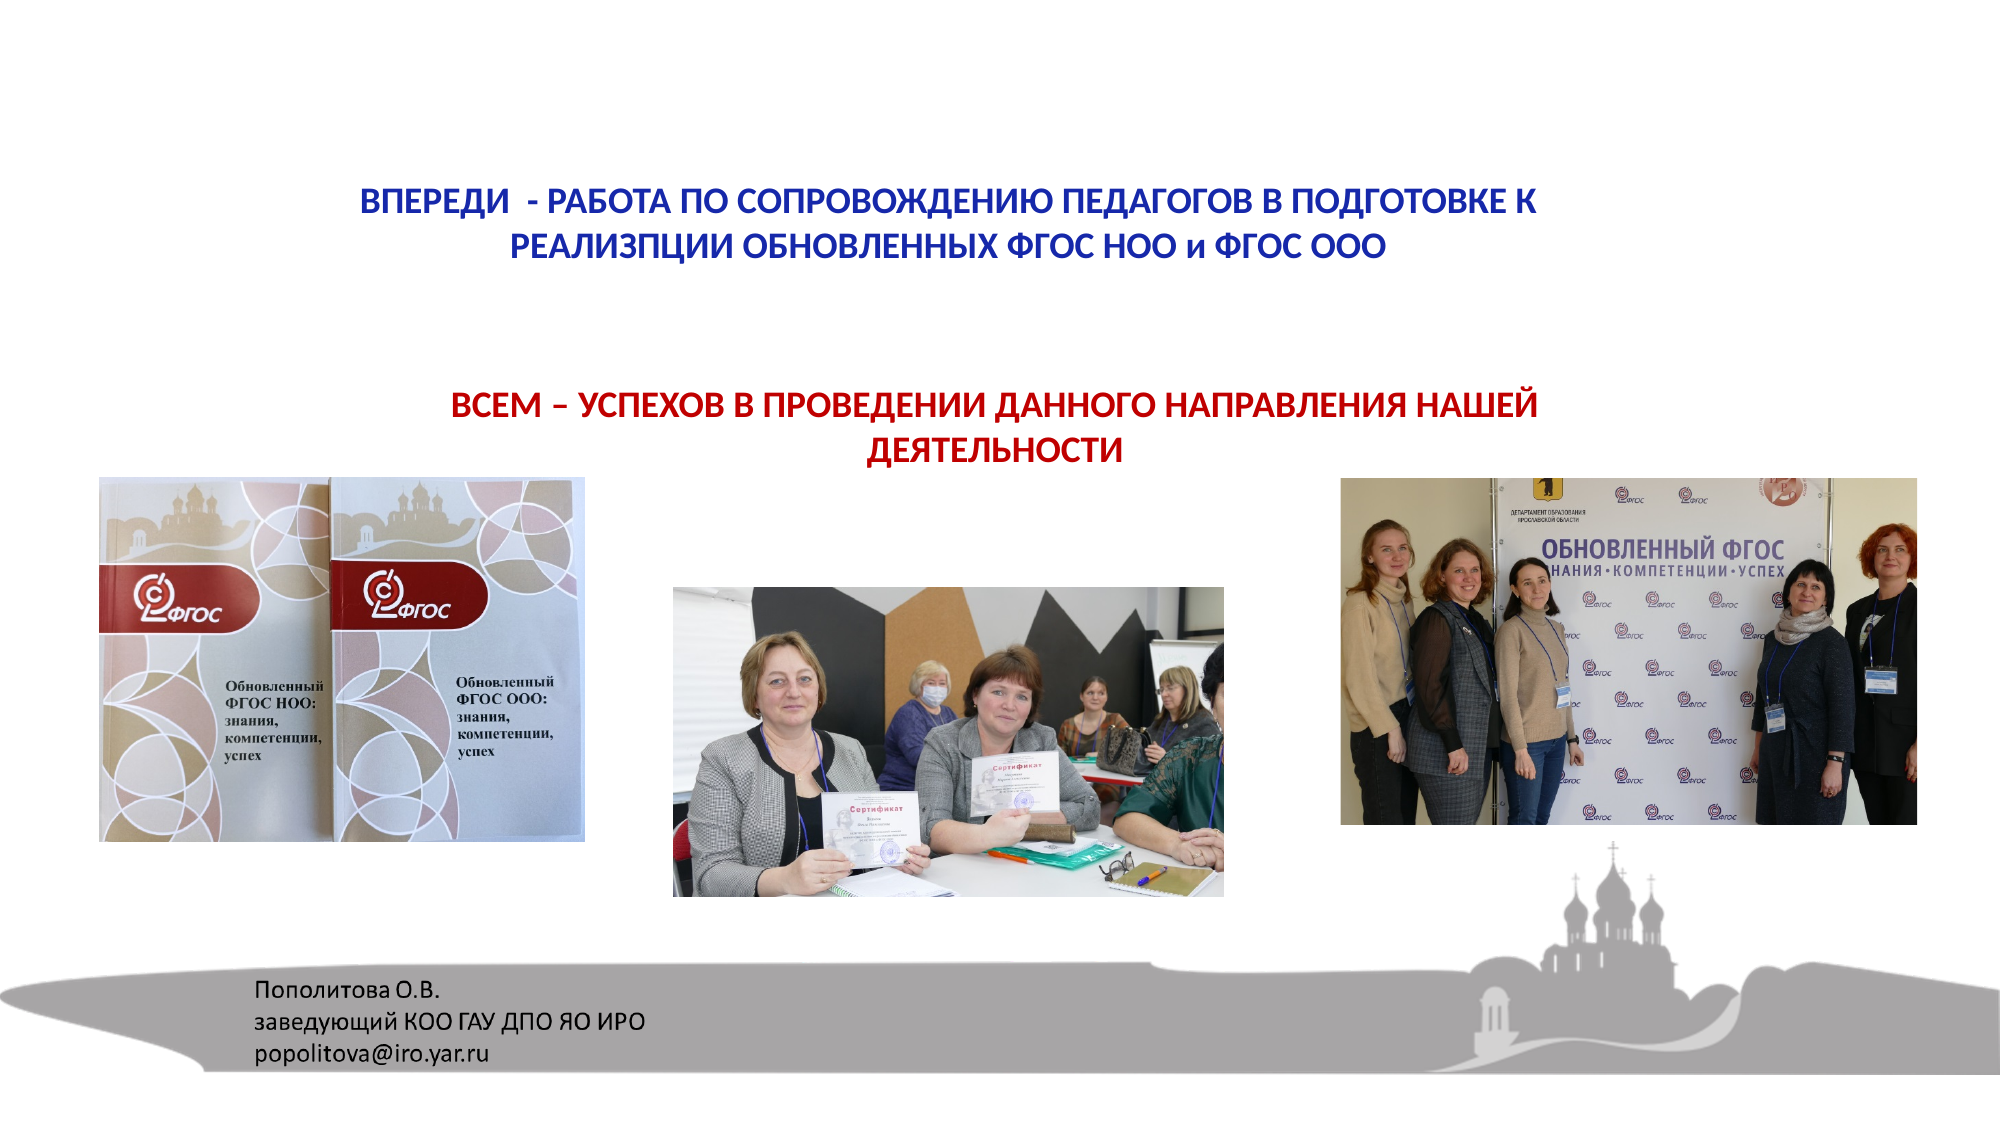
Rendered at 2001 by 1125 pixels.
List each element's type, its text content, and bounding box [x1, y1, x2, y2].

picture [0, 477, 2000, 1085]
picture [1340, 478, 1918, 825]
text_box ВПЕРЕДИ - РАБОТА ПО СОПРОВОЖДЕНИЮ ПЕДАГОГОВ В ПОДГОТОВКЕ К РЕАЛИЗПЦИИ ОБНОВЛЕННЫХ ФГОС НОО и ФГОС ООО [237, 168, 1661, 273]
text_box ВСЕМ – УСПЕХОВ В ПРОВЕДЕНИИ ДАННОГО НАПРАВЛЕНИЯ НАШЕЙ ДЕЯТЕЛЬНОСТИ [360, 372, 1630, 478]
